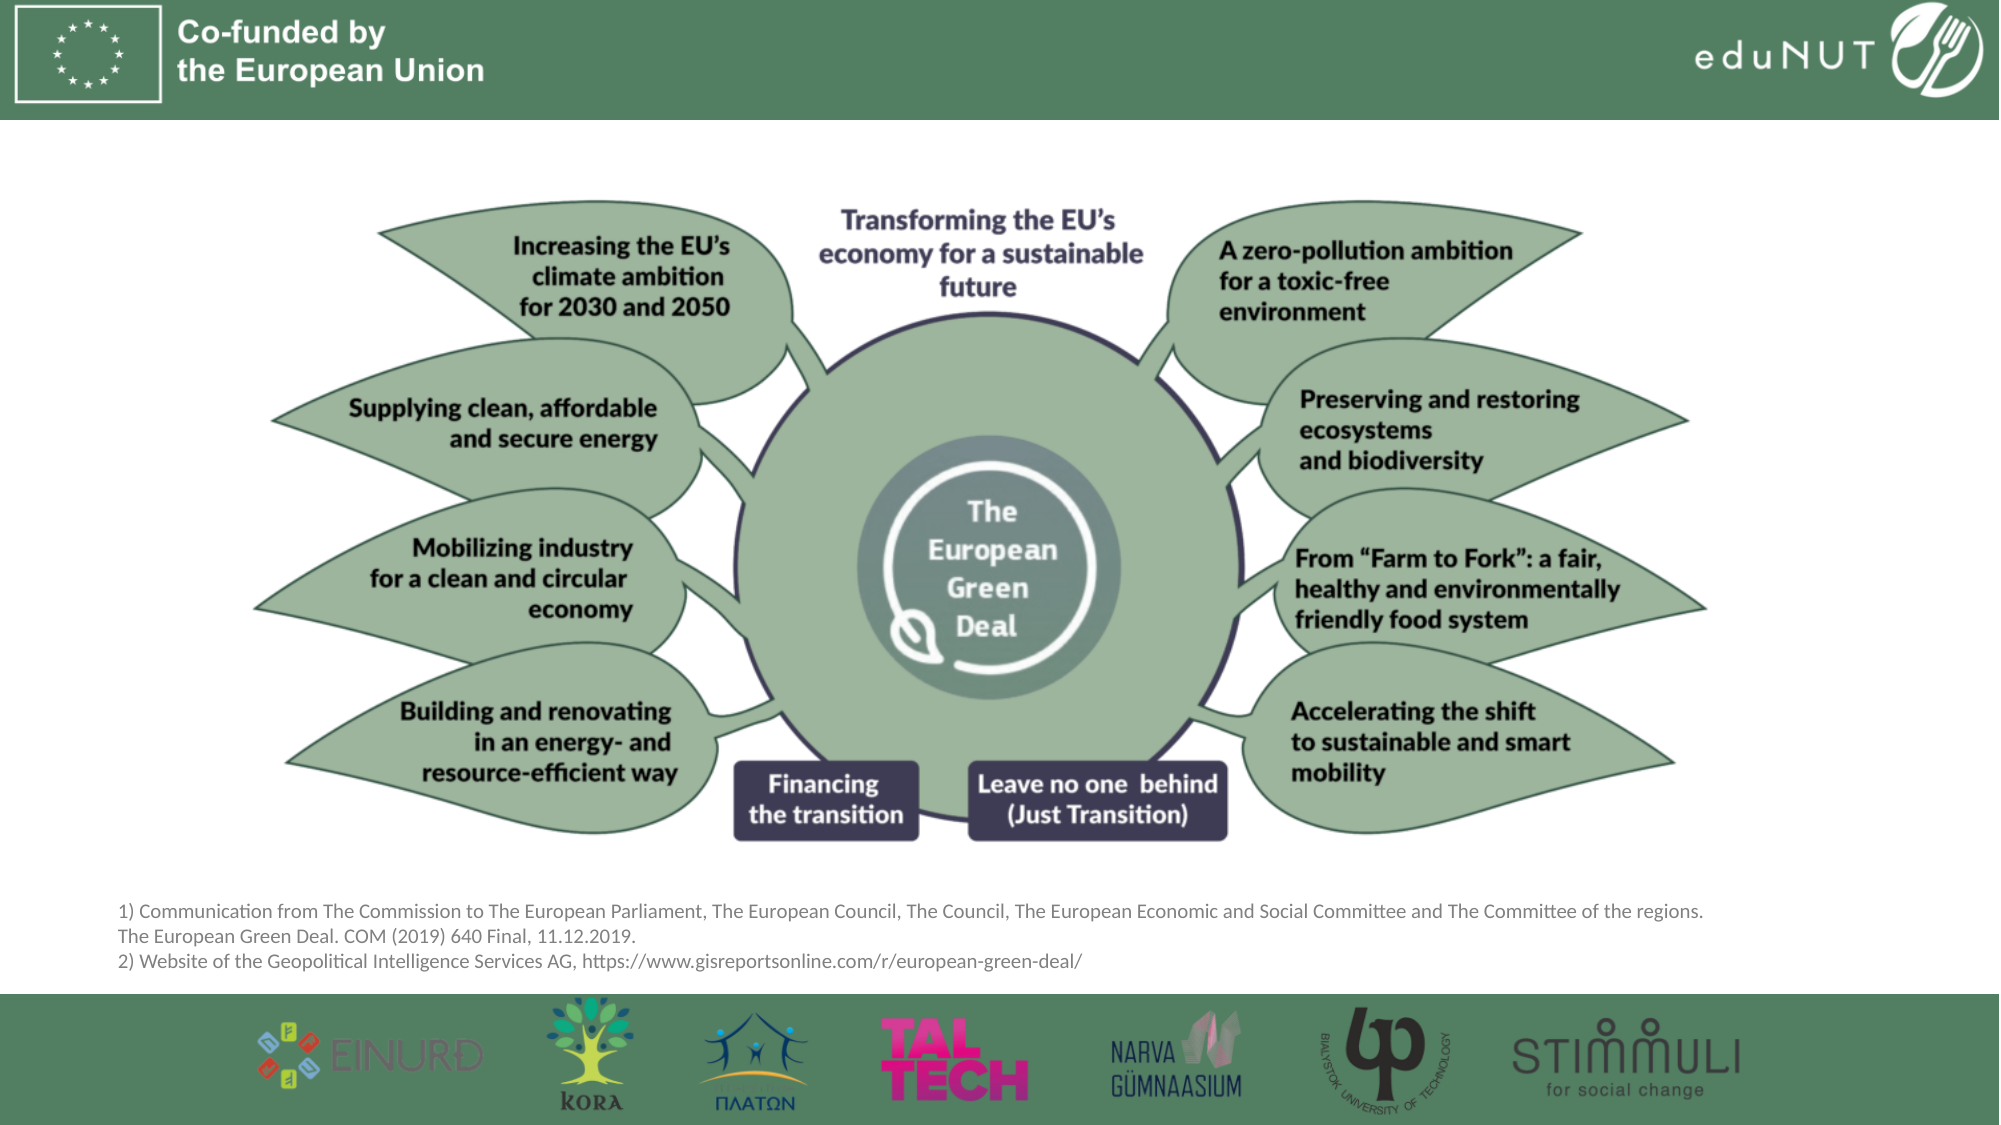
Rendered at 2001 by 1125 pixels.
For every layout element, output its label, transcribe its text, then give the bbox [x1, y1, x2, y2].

text_box 1) Communication from The Commission to The European Parliament, The European Council, The Council, The European Economic and Social Committee and The Committee of the regions. The European Green Deal. COM (2019) 640 Final, 11.12.2019. 2) Website of the Geopolitical Intelligence Services AG, https://www.gisreportsonline.com/r/european-green-deal/ [103, 890, 2000, 980]
picture [220, 139, 1737, 907]
picture [0, 994, 1999, 1125]
picture [0, 0, 1999, 120]
